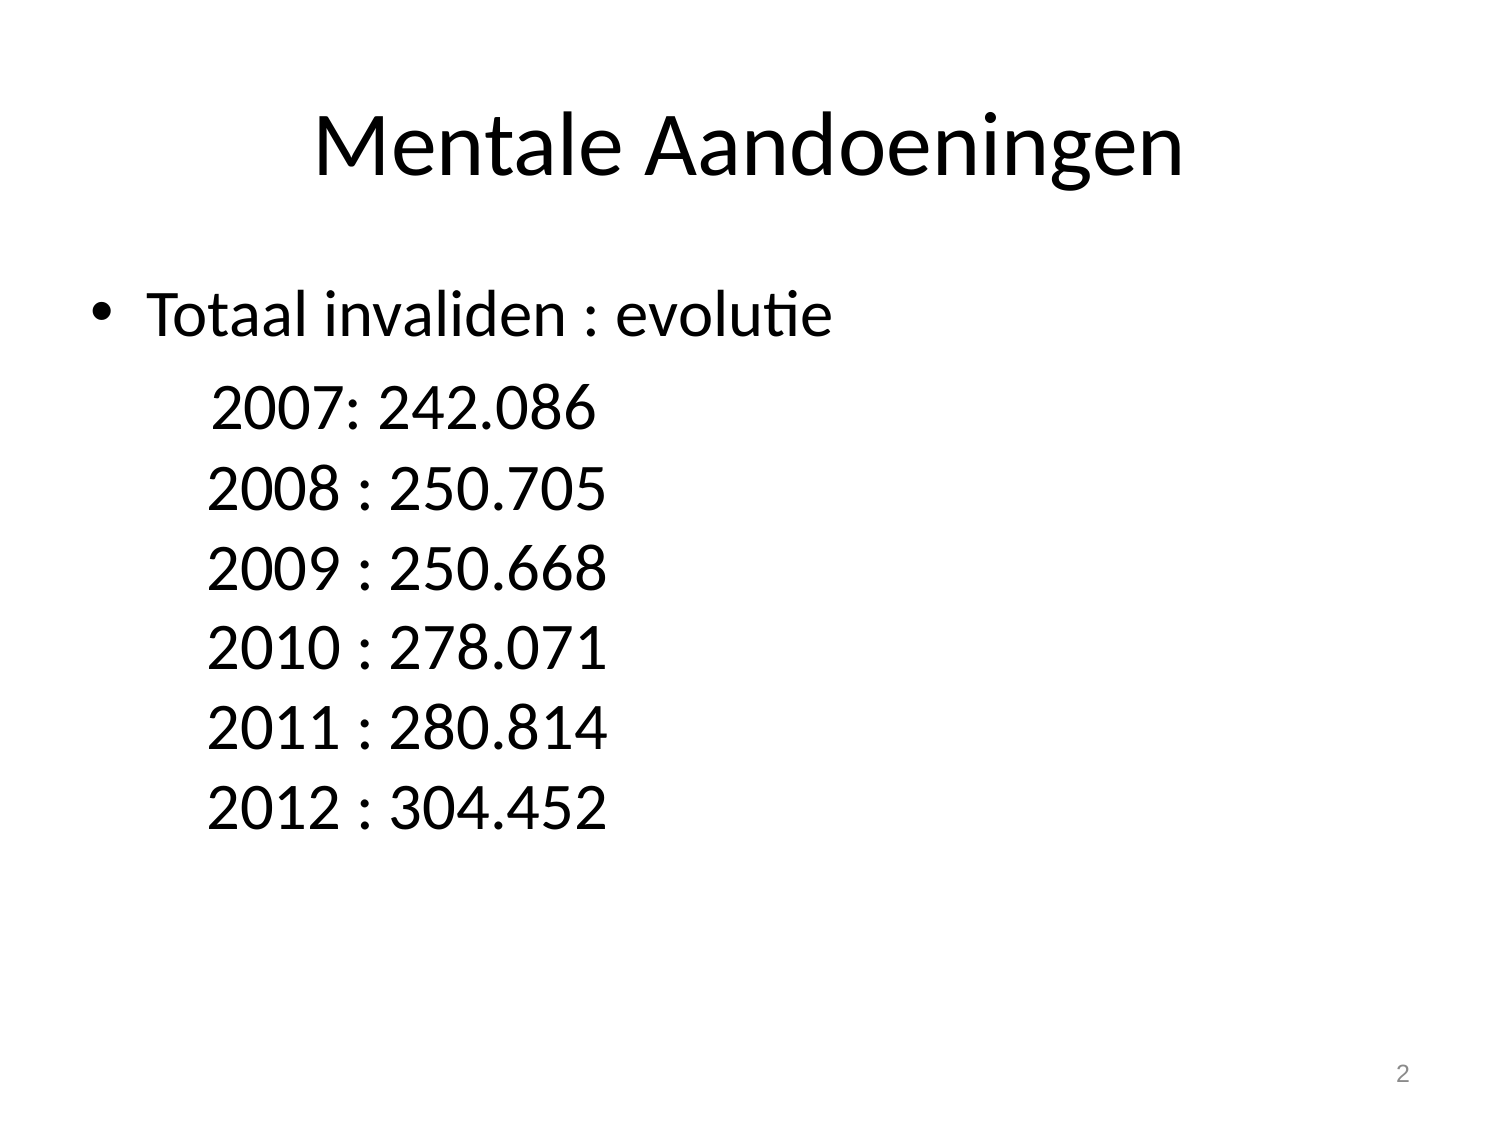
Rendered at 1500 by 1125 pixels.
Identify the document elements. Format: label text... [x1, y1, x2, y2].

slide_number 2 [1074, 1042, 1425, 1103]
list Totaal invaliden : evolutie 2007: 242.086 2008 : 250.705 2009 : 250.668 2010 : 278.071 2011 : 280.814 2012 : 304.452 [75, 262, 1425, 1005]
title Mentale Aandoeningen [75, 45, 1425, 233]
